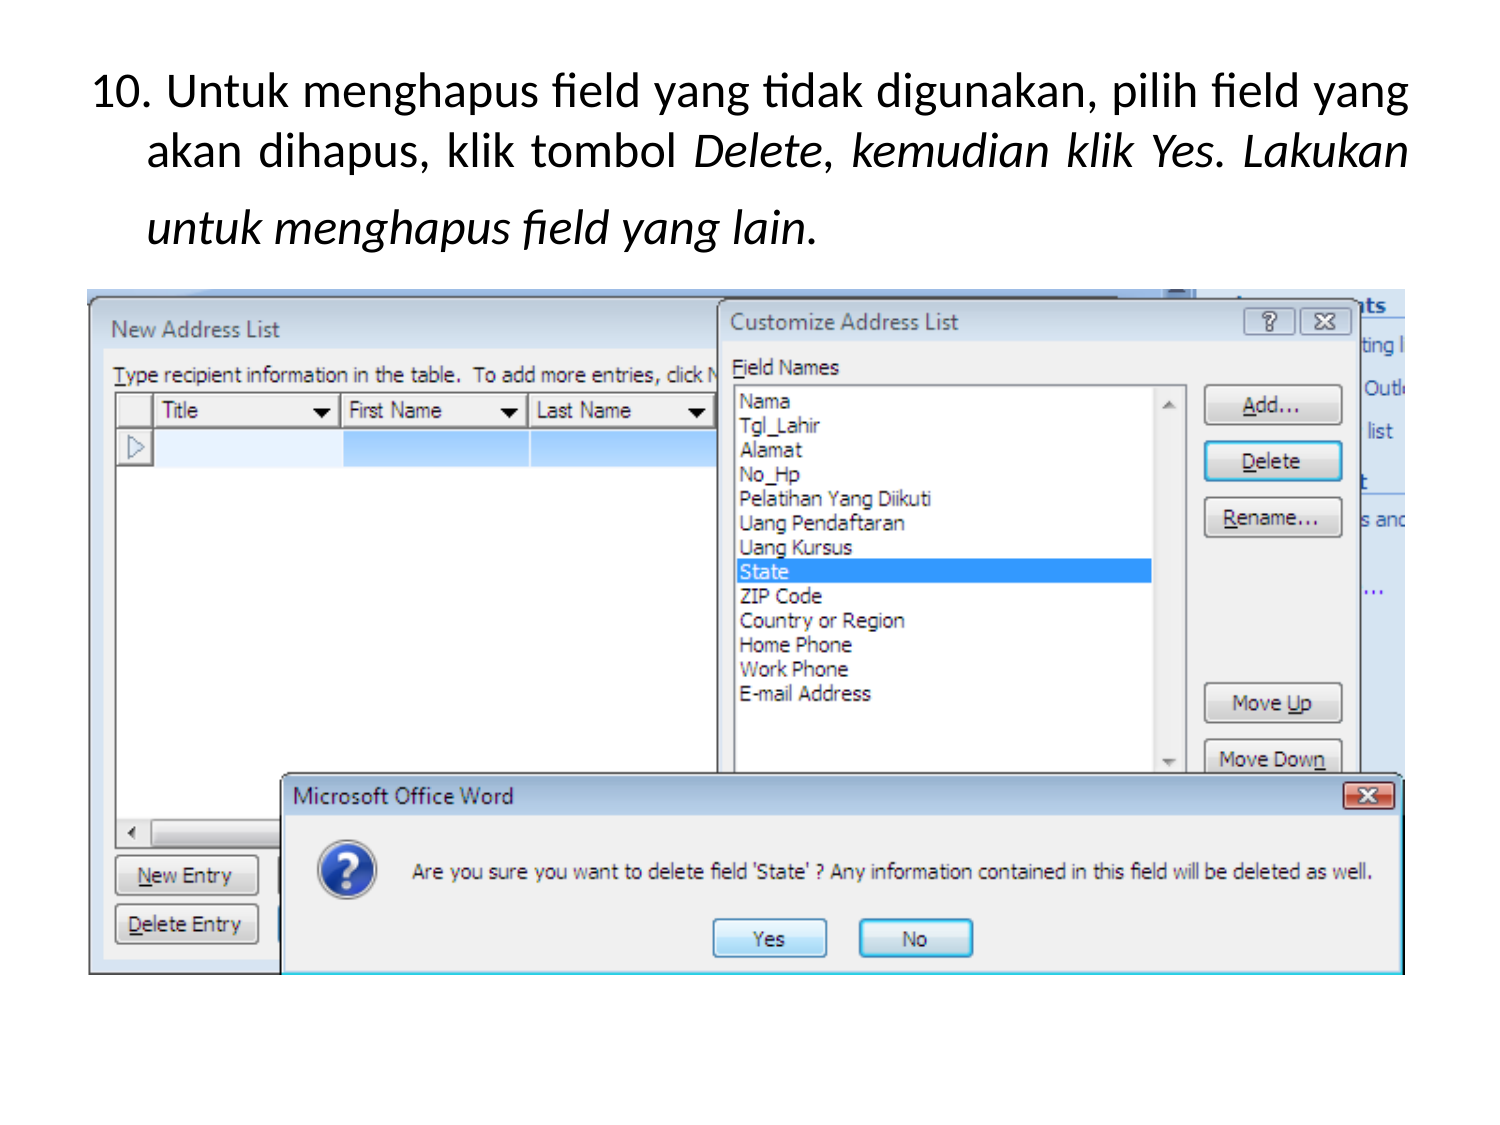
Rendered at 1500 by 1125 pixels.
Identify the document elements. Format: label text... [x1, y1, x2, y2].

picture [87, 288, 1406, 976]
list 10. Untuk menghapus field yang tidak digunakan, pilih field yang akan dihapus, klik tombol Delete, kemudian klik Yes. Lakukan untuk menghapus field yang lain. [75, 50, 1425, 1125]
